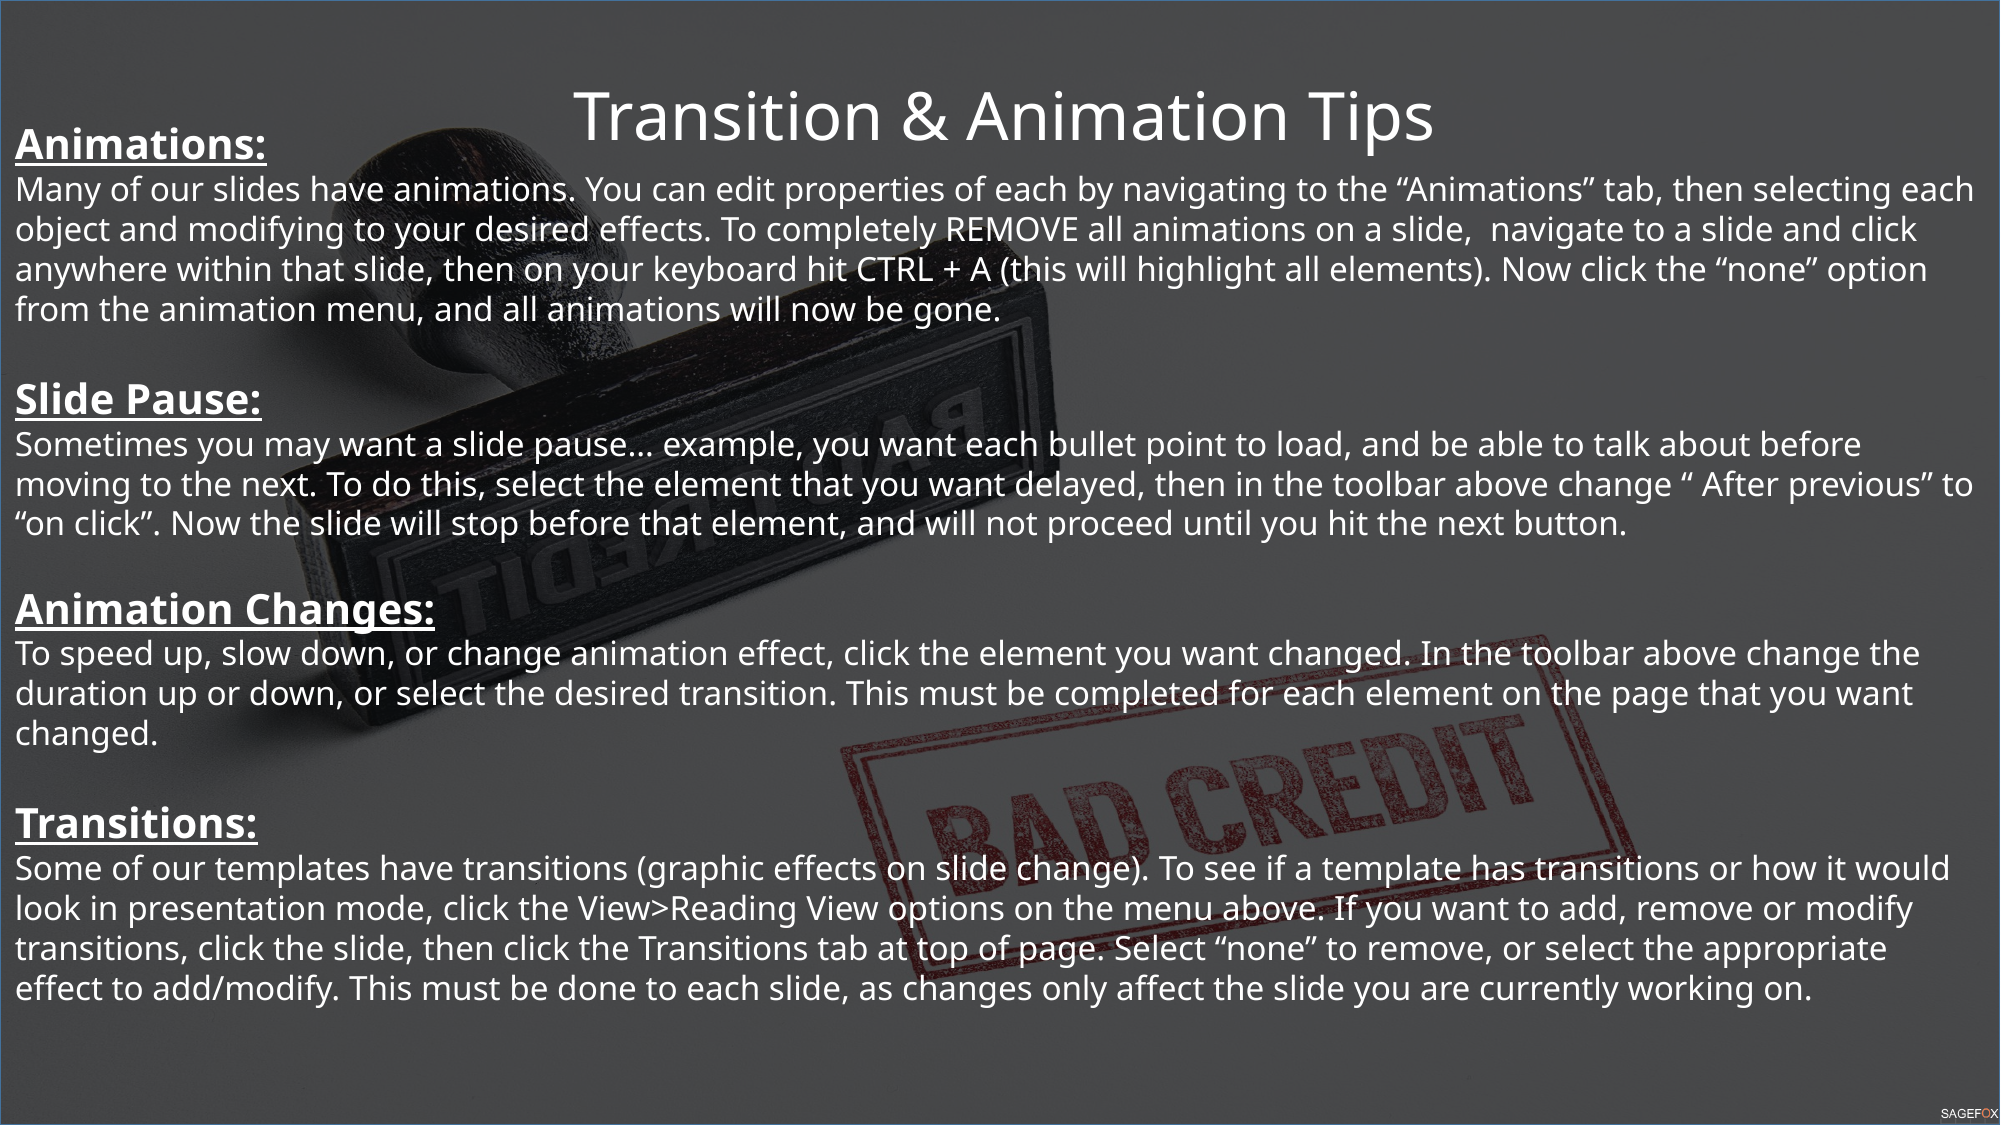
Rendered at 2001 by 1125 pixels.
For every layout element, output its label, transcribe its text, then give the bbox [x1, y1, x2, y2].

text_box Animations: Many of our slides have animations. You can edit properties of each by navigating to the “Animations” tab, then selecting each object and modifying to your desired effects. To completely REMOVE all animations on a slide, navigate to a slide and click anywhere within that slide, then on your keyboard hit CTRL + A (this will highlight all elements). Now click the “none” option from the animation menu, and all animations will now be gone. Slide Pause: Sometimes you may want a slide pause… example, you want each bullet point to load, and be able to talk about before moving to the next. To do this, select the element that you want delayed, then in the toolbar above change “ After previous” to “on click”. Now the slide will stop before that element, and will not proceed until you hit the next button. Animation Changes: To speed up, slow down, or change animation effect, click the element you want changed. In the toolbar above change the duration up or down, or select the desired transition. This must be completed for each element on the page that you want changed. Transitions: Some of our templates have transitions (graphic effects on slide change). To see if a template has transitions or how it would look in presentation mode, click the View>Reading View options on the menu above. If you want to add, remove or modify transitions, click the slide, then click the Transitions tab at top of page. Select “none” to remove, or select the appropriate effect to add/modify. This must be done to each slide, as changes only affect the slide you are currently working on. [0, 0, 2000, 1125]
title Transition & Animation Tips [477, 59, 1532, 177]
